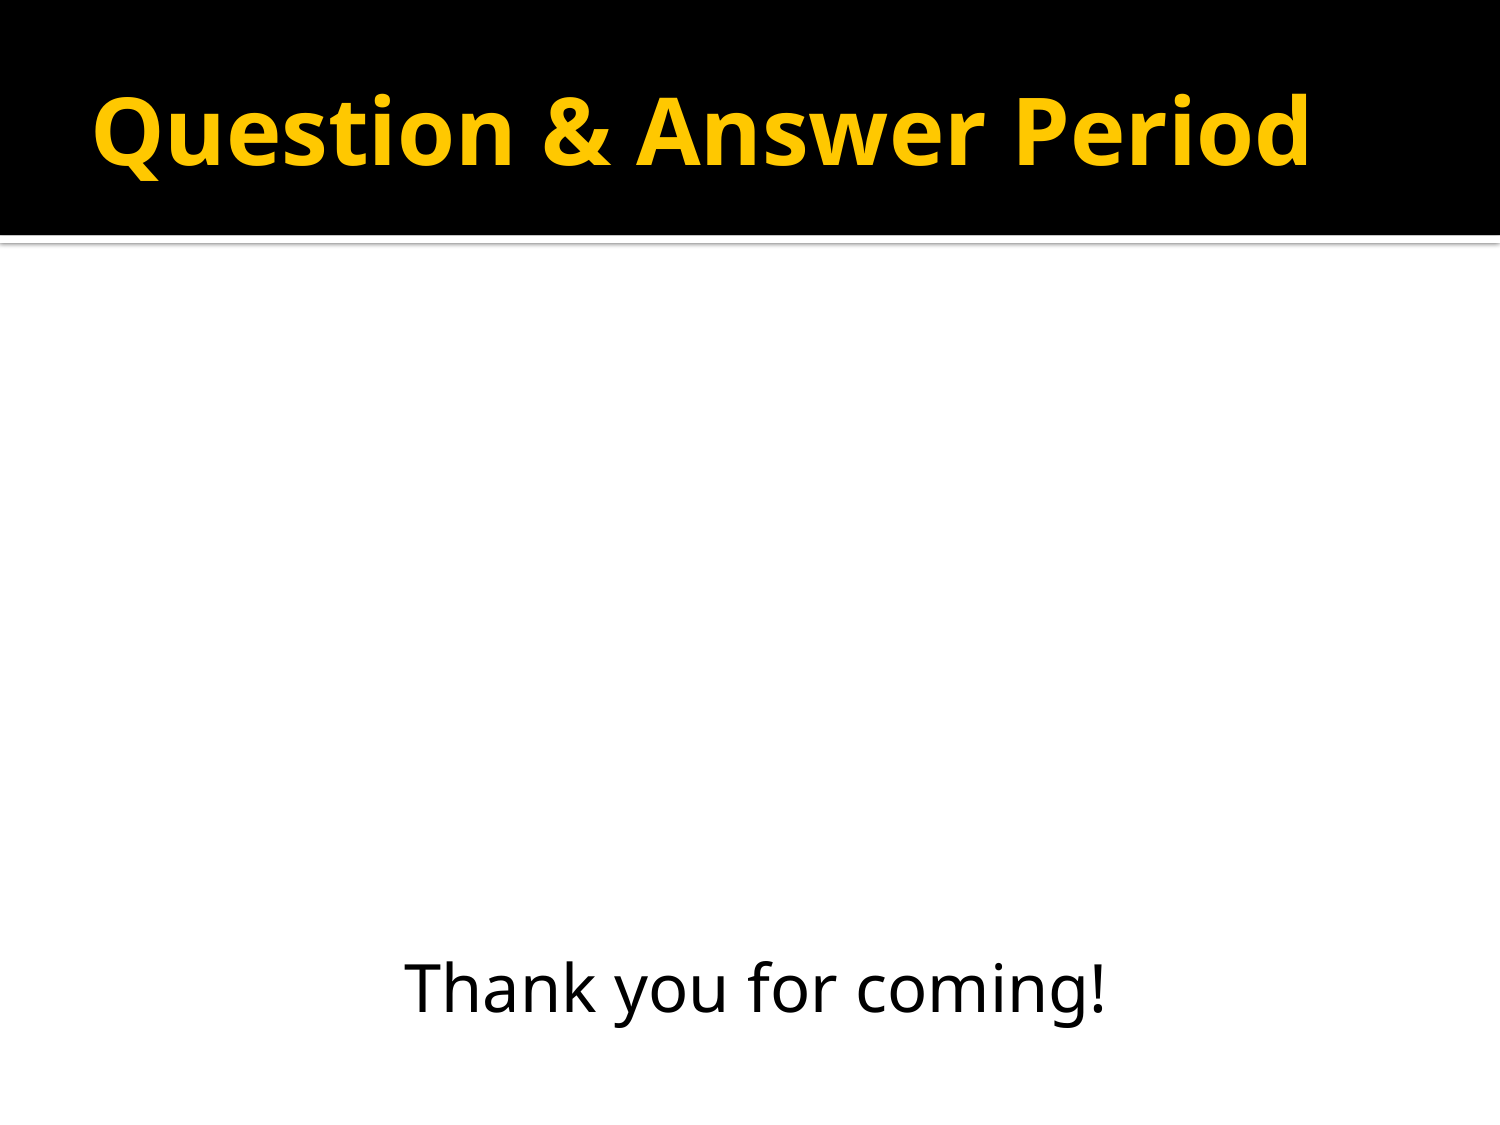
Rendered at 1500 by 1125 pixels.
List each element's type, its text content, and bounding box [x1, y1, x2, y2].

list Thank you for coming! [74, 290, 1426, 1051]
title Question & Answer Period [75, 25, 1425, 231]
